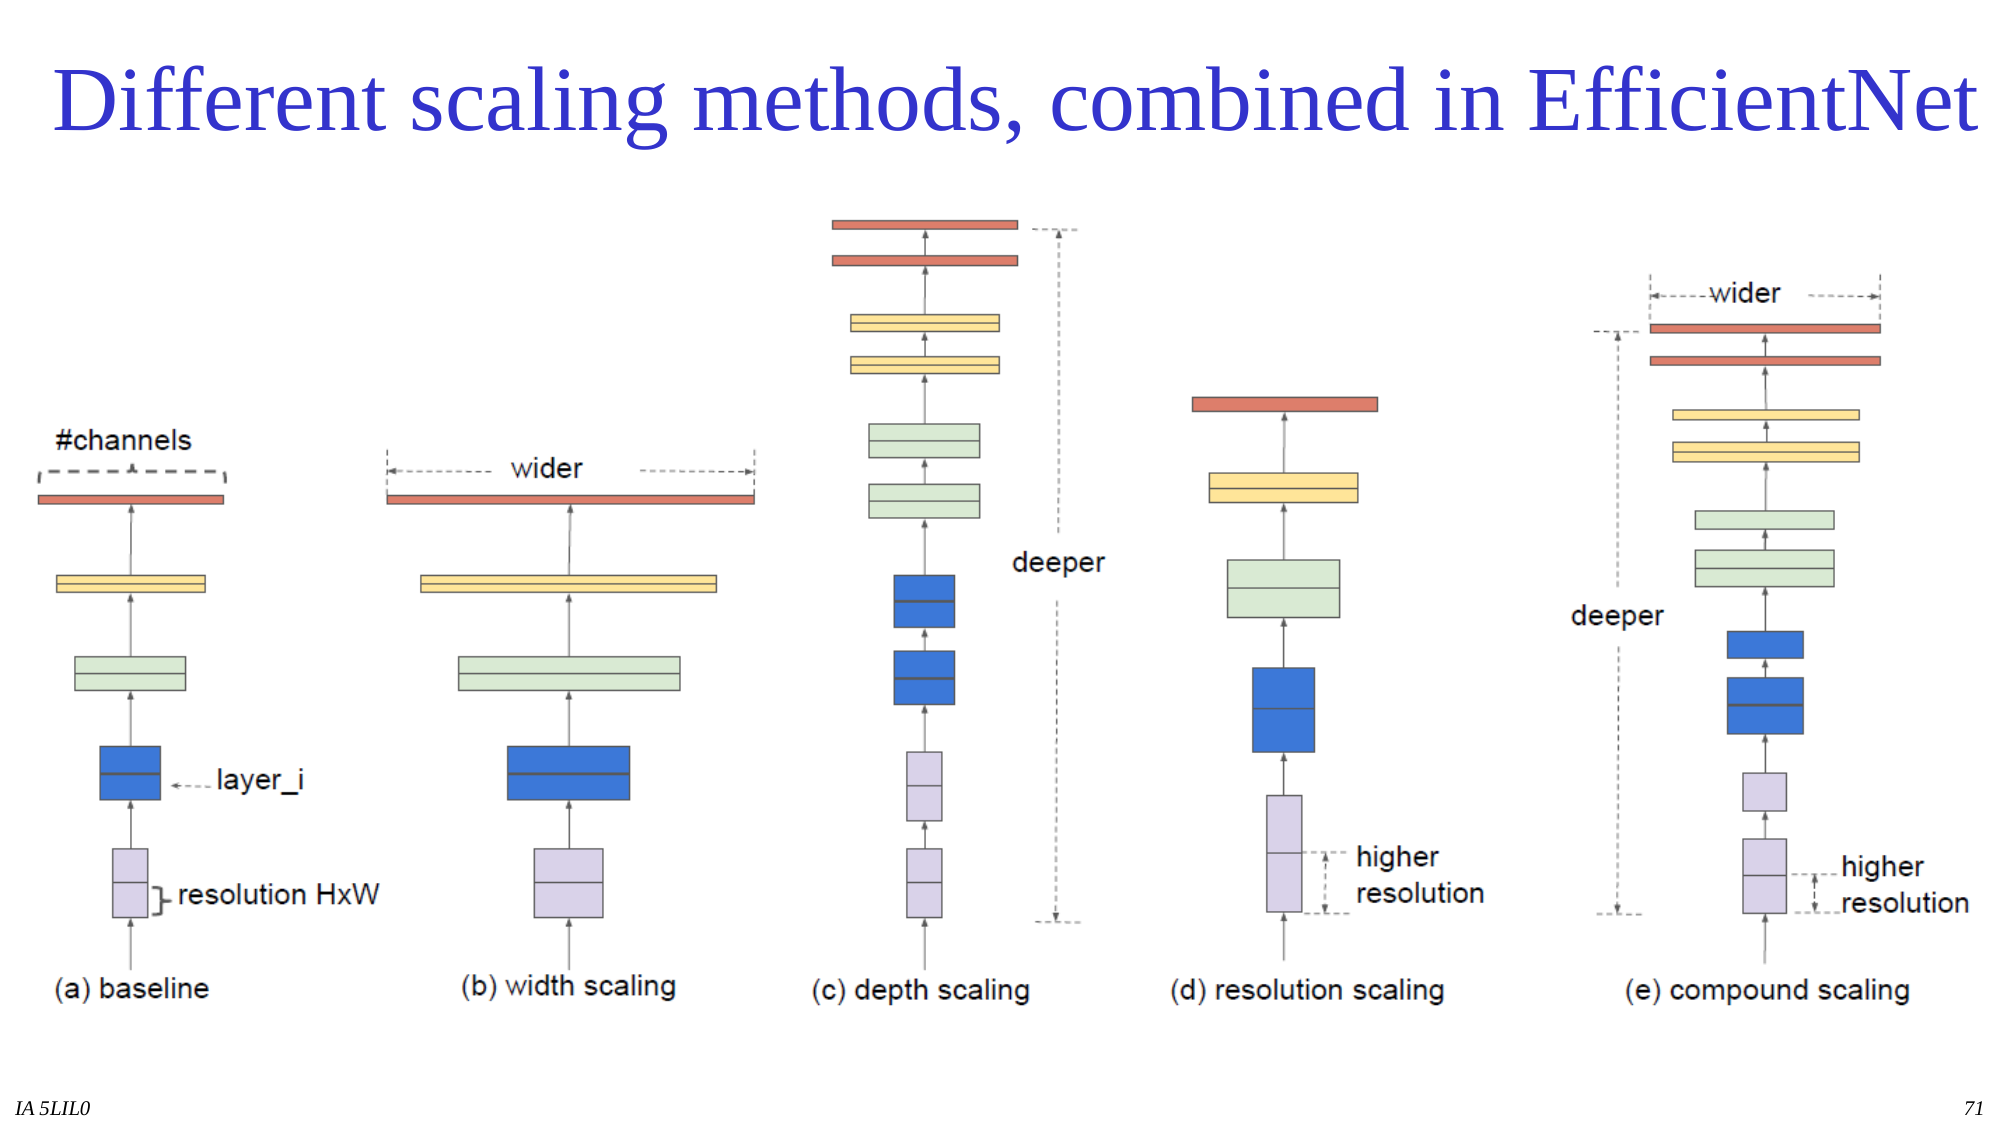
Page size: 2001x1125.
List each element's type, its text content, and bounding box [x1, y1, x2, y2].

picture [24, 209, 1976, 1011]
title Different scaling methods, combined in EfficientNet [37, 37, 2000, 151]
slide_number 71 [1583, 1087, 2000, 1125]
slide_number IA 5LIL0 [0, 1087, 417, 1125]
